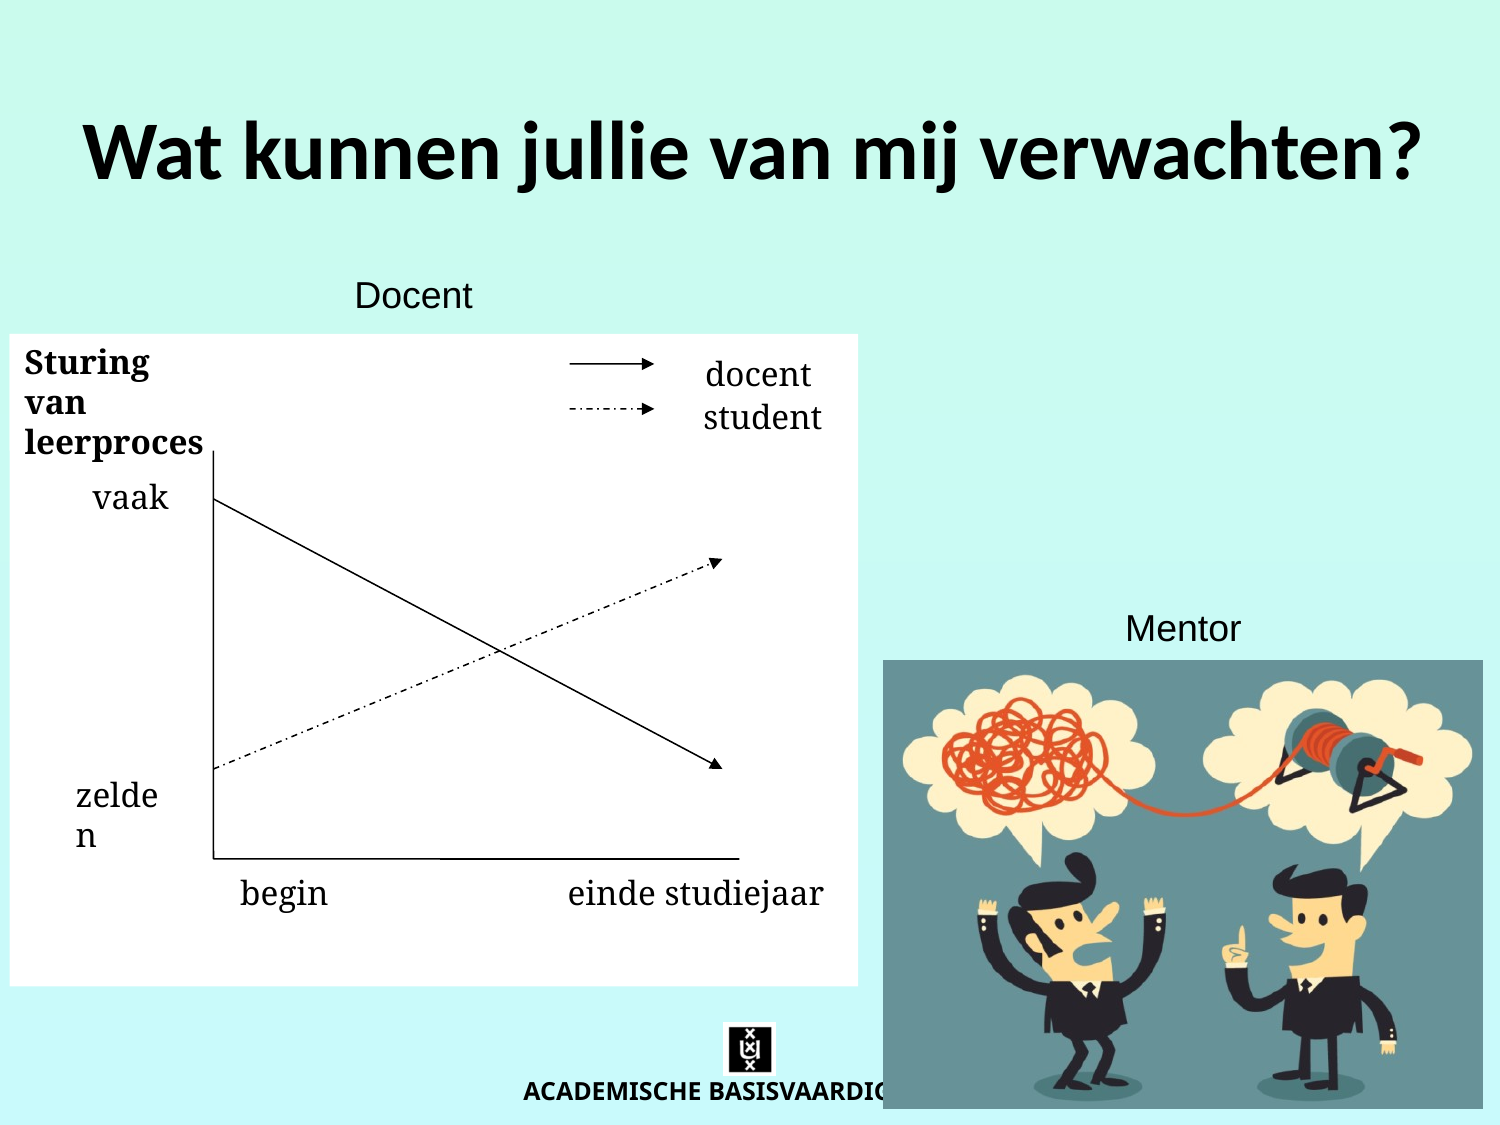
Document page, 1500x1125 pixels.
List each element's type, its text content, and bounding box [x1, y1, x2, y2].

text_box Wat kunnen jullie van mij verwachten? [53, 89, 1454, 220]
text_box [9, 333, 859, 987]
picture [883, 659, 1483, 1110]
picture [723, 1022, 776, 1076]
text_box Docent [339, 263, 969, 324]
text_box Mentor [1110, 596, 1500, 656]
